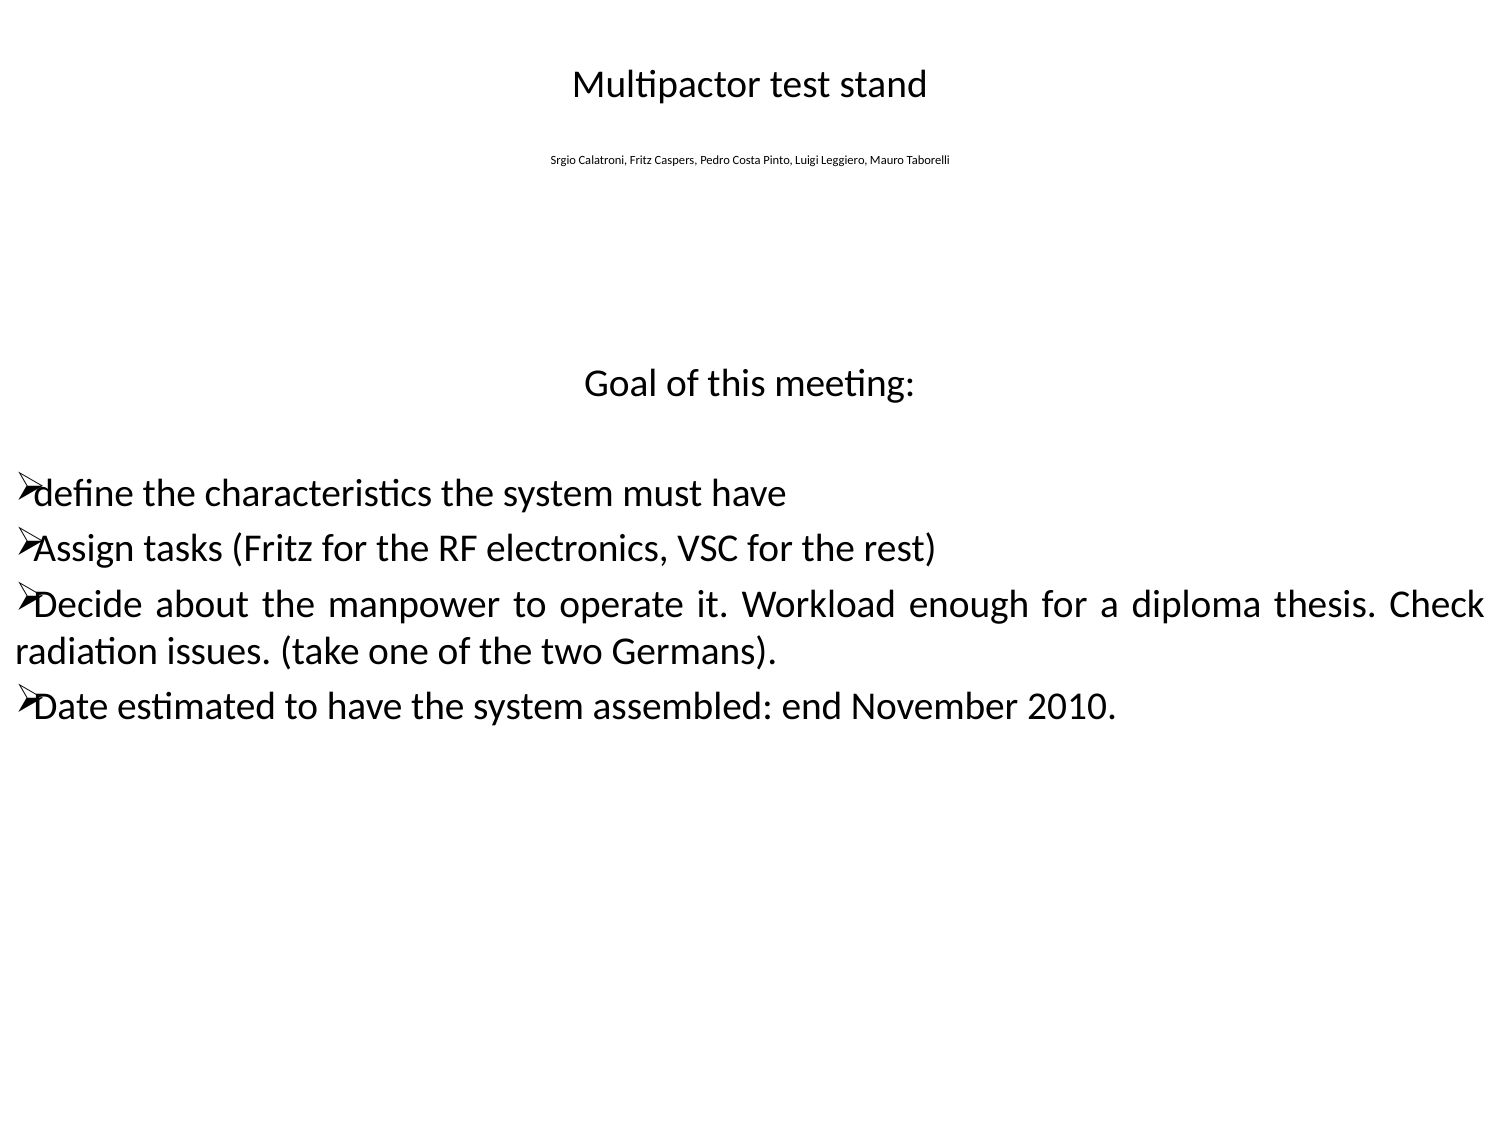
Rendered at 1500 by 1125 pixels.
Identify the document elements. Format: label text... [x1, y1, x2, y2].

title Multipactor test stand Srgio Calatroni, Fritz Caspers, Pedro Costa Pinto, Luigi Leggiero, Mauro Taborelli [87, 50, 1413, 175]
subtitle Goal of this meeting: define the characteristics the system must have Assign tasks (Fritz for the RF electronics, VSC for the rest) Decide about the manpower to operate it. Workload enough for a diploma thesis. Check radiation issues. (take one of the two Germans). Date estimated to have the system assembled: end November 2010. [0, 350, 1500, 738]
